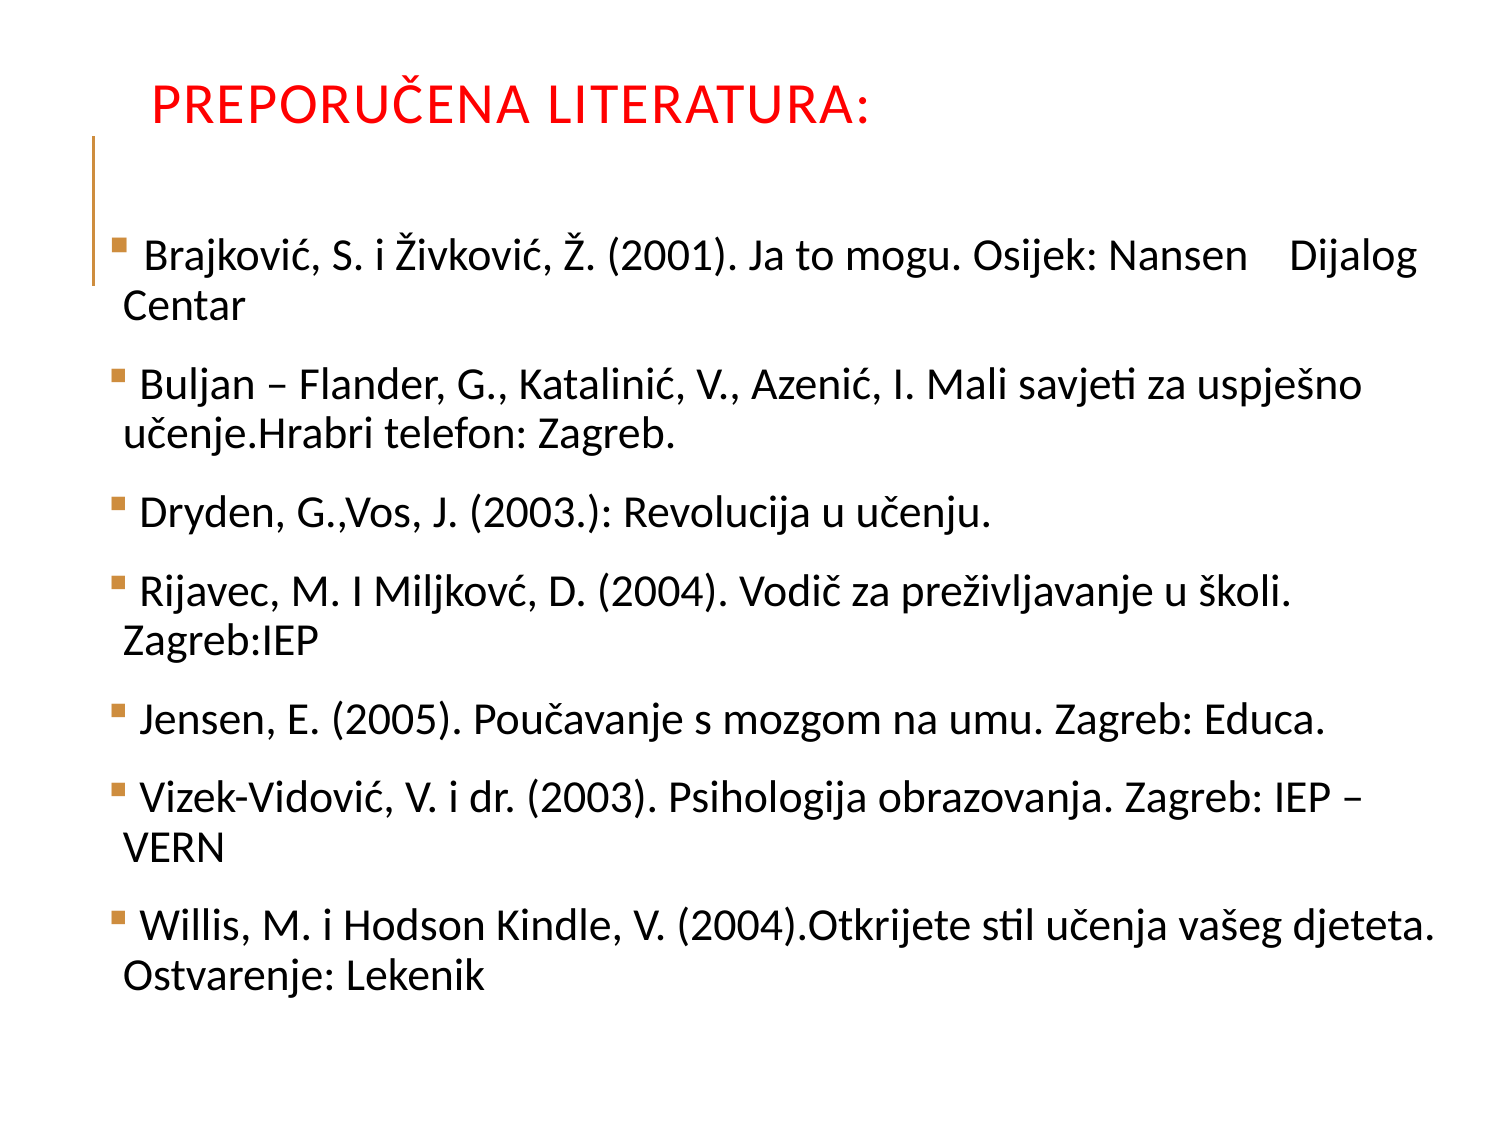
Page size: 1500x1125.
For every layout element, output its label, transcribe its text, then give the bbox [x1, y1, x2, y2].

list Brajković, S. i Živković, Ž. (2001). Ja to mogu. Osijek: Nansen Dijalog Centar Buljan – Flander, G., Katalinić, V., Azenić, I. Mali savjeti za uspješno učenje.Hrabri telefon: Zagreb. Dryden, G.,Vos, J. (2003.): Revolucija u učenju. Rijavec, M. I Miljkovć, D. (2004). Vodič za preživljavanje u školi. Zagreb:IEP Jensen, E. (2005). Poučavanje s mozgom na umu. Zagreb: Educa. Vizek-Vidović, V. i dr. (2003). Psihologija obrazovanja. Zagreb: IEP – VERN Willis, M. i Hodson Kindle, V. (2004).Otkrijete stil učenja vašeg djeteta. Ostvarenje: Lekenik [100, 219, 1471, 1059]
title Preporučena literatura: [75, 52, 1263, 161]
